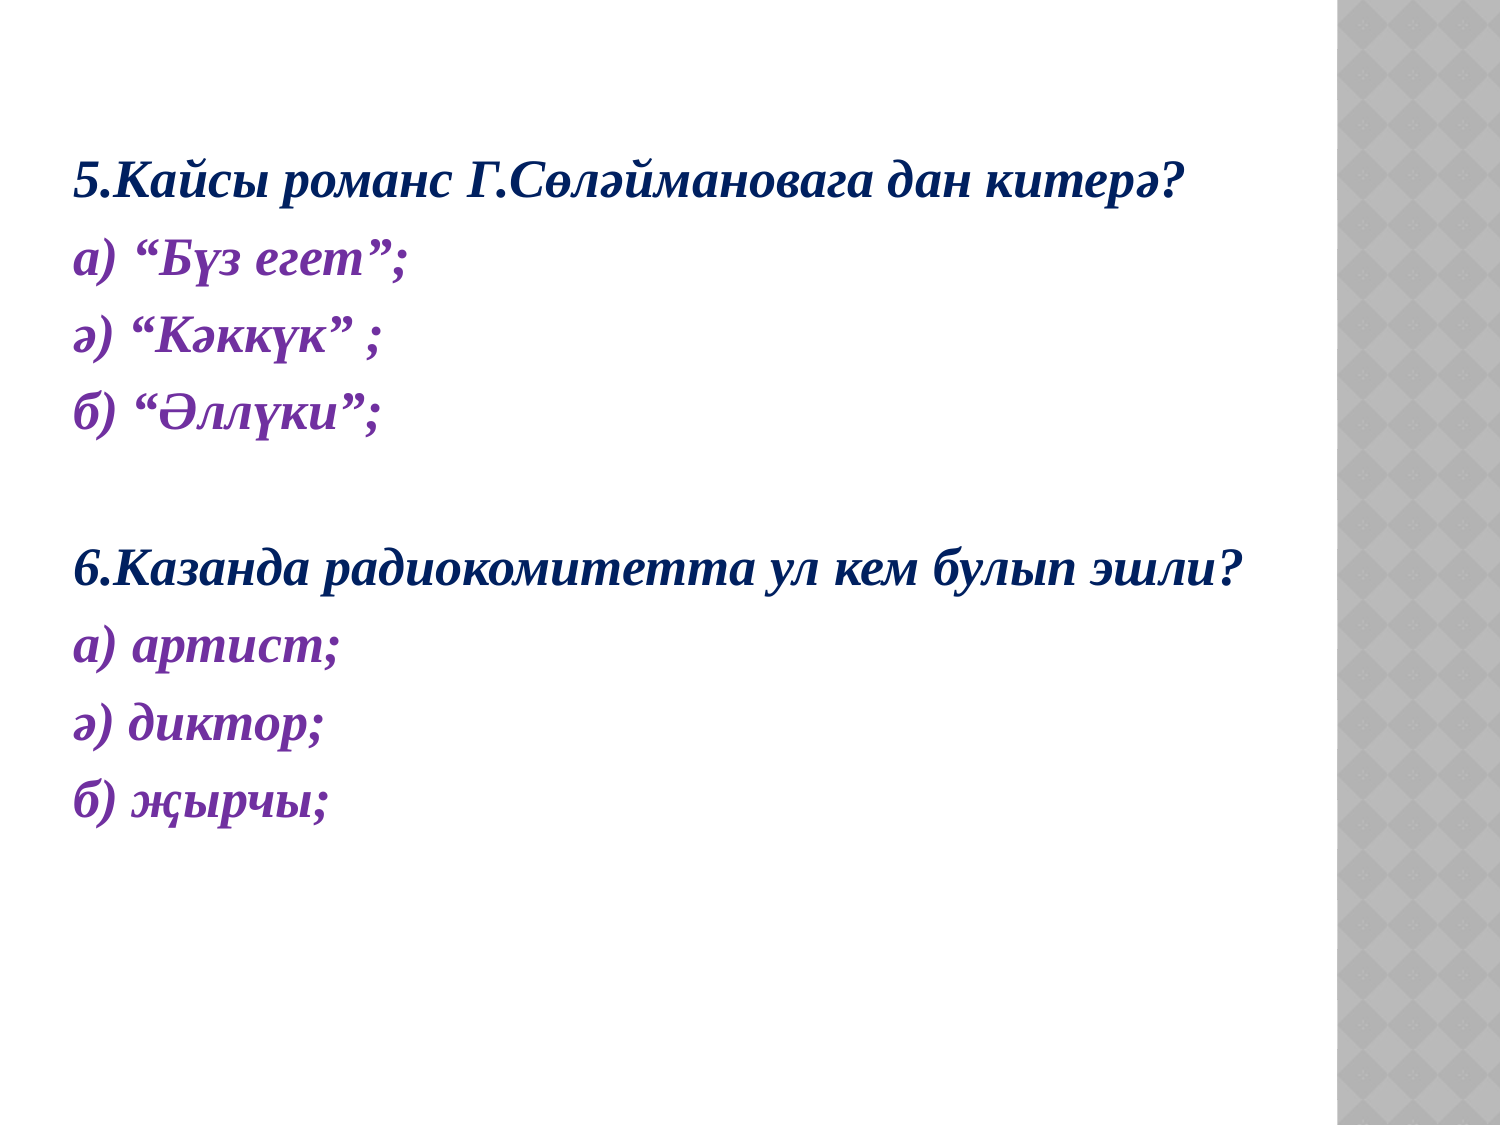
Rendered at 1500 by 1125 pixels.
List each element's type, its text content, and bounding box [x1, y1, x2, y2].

list 5.Кайсы романс Г.Сөләймановага дан китерә? а) “Бүз егет”; ә) “Кәккүк” ; б) “Әллүки”; 6.Казанда радиокомитетта ул кем булып эшли? а) артист; ә) диктор; б) җырчы; [58, 58, 1273, 1059]
